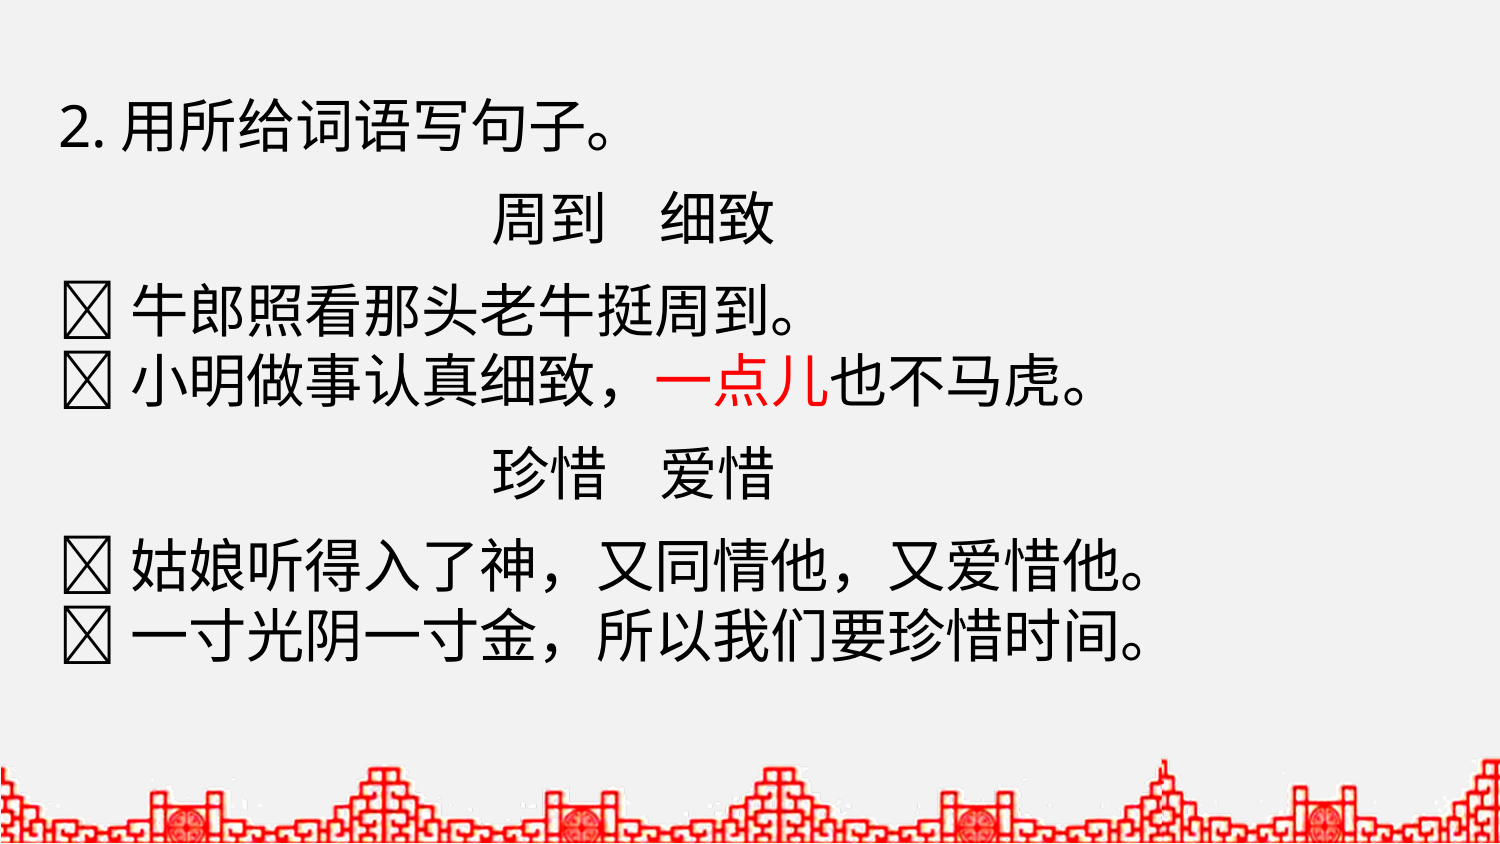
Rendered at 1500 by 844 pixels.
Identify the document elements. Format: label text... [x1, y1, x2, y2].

text_box 牛郎照看那头老牛挺周到。 小明做事认真细致，一点儿也不马虎。 [43, 266, 1475, 422]
text_box 姑娘听得入了神，又同情他，又爱惜他。 一寸光阴一寸金，所以我们要珍惜时间。 [43, 521, 1226, 677]
text_box 珍惜 爱惜 [476, 429, 939, 515]
text_box 周到 细致 [476, 174, 934, 260]
text_box 2.用所给词语写句子。 [43, 82, 696, 167]
